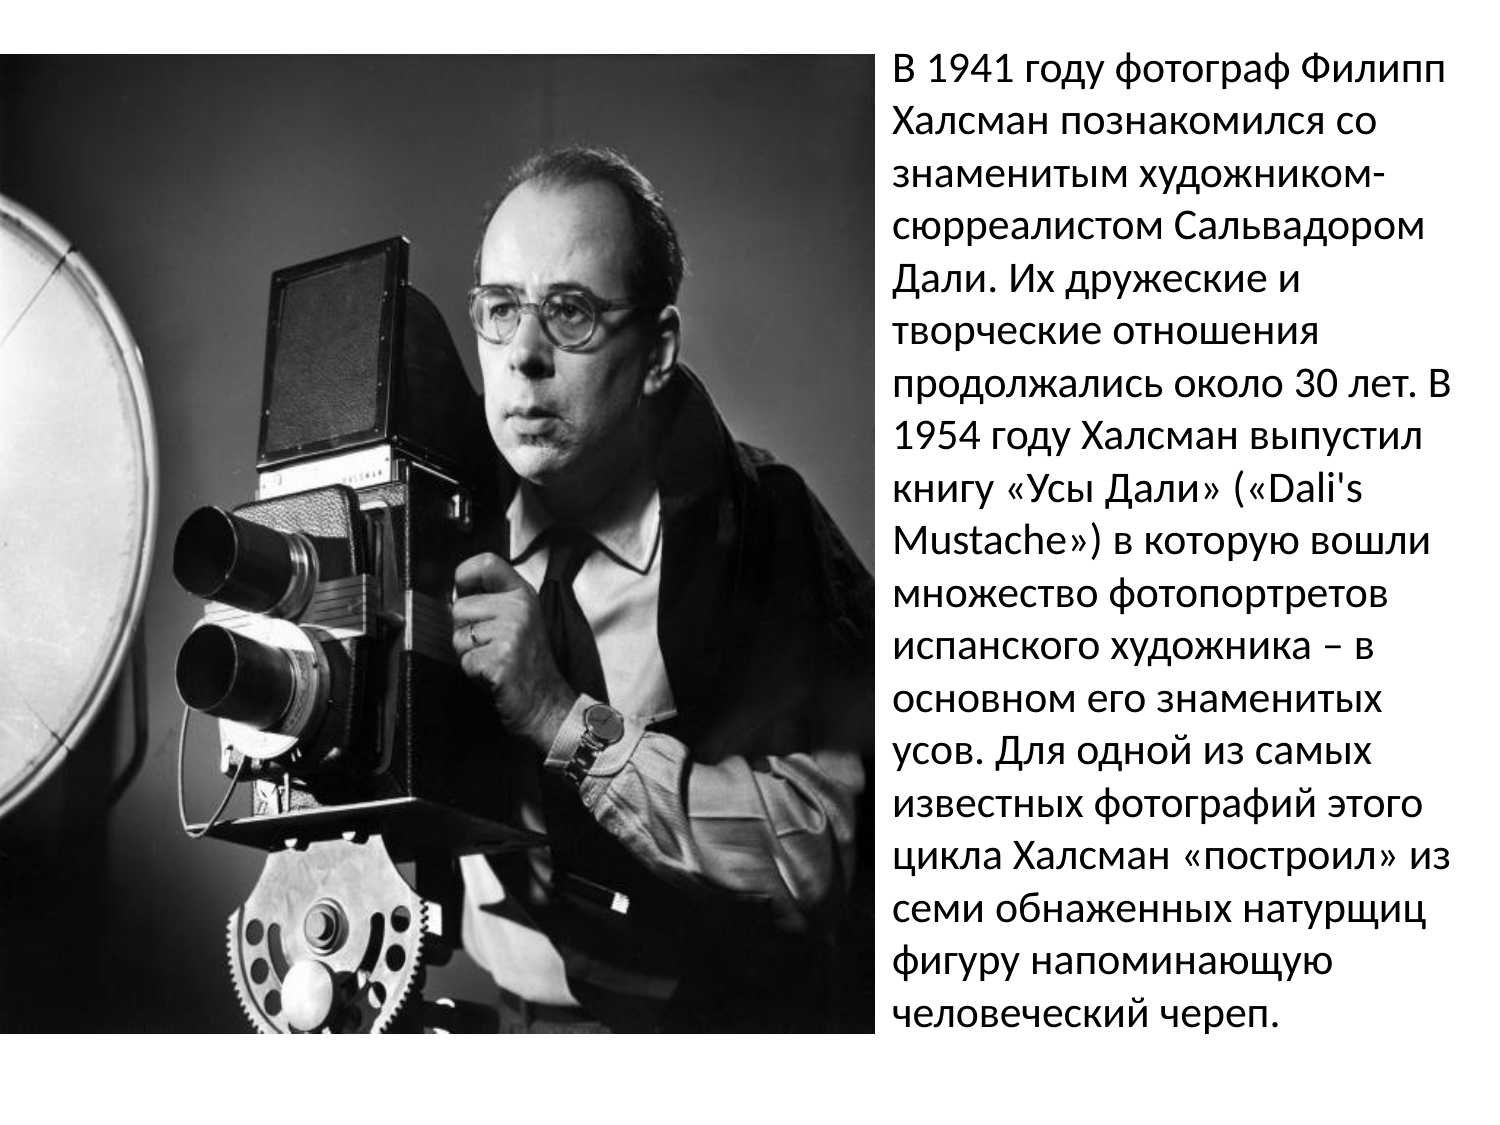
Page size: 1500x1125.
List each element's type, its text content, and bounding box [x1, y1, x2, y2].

picture [0, 54, 875, 1034]
list В 1941 году фотограф Филипп Халсман познакомился со знаменитым художником-сюрреалистом Сальвадором Дали. Их дружеские и творческие отношения продолжались около 30 лет. В 1954 году Халсман выпустил книгу «Усы Дали» («Dali's Mustache») в которую вошли множество фотопортретов испанского художника – в основном его знаменитых усов. Для одной из самых известных фотографий этого цикла Халсман «построил» из семи обнаженных натурщиц фигуру напоминающую человеческий череп. [820, 30, 1471, 1059]
